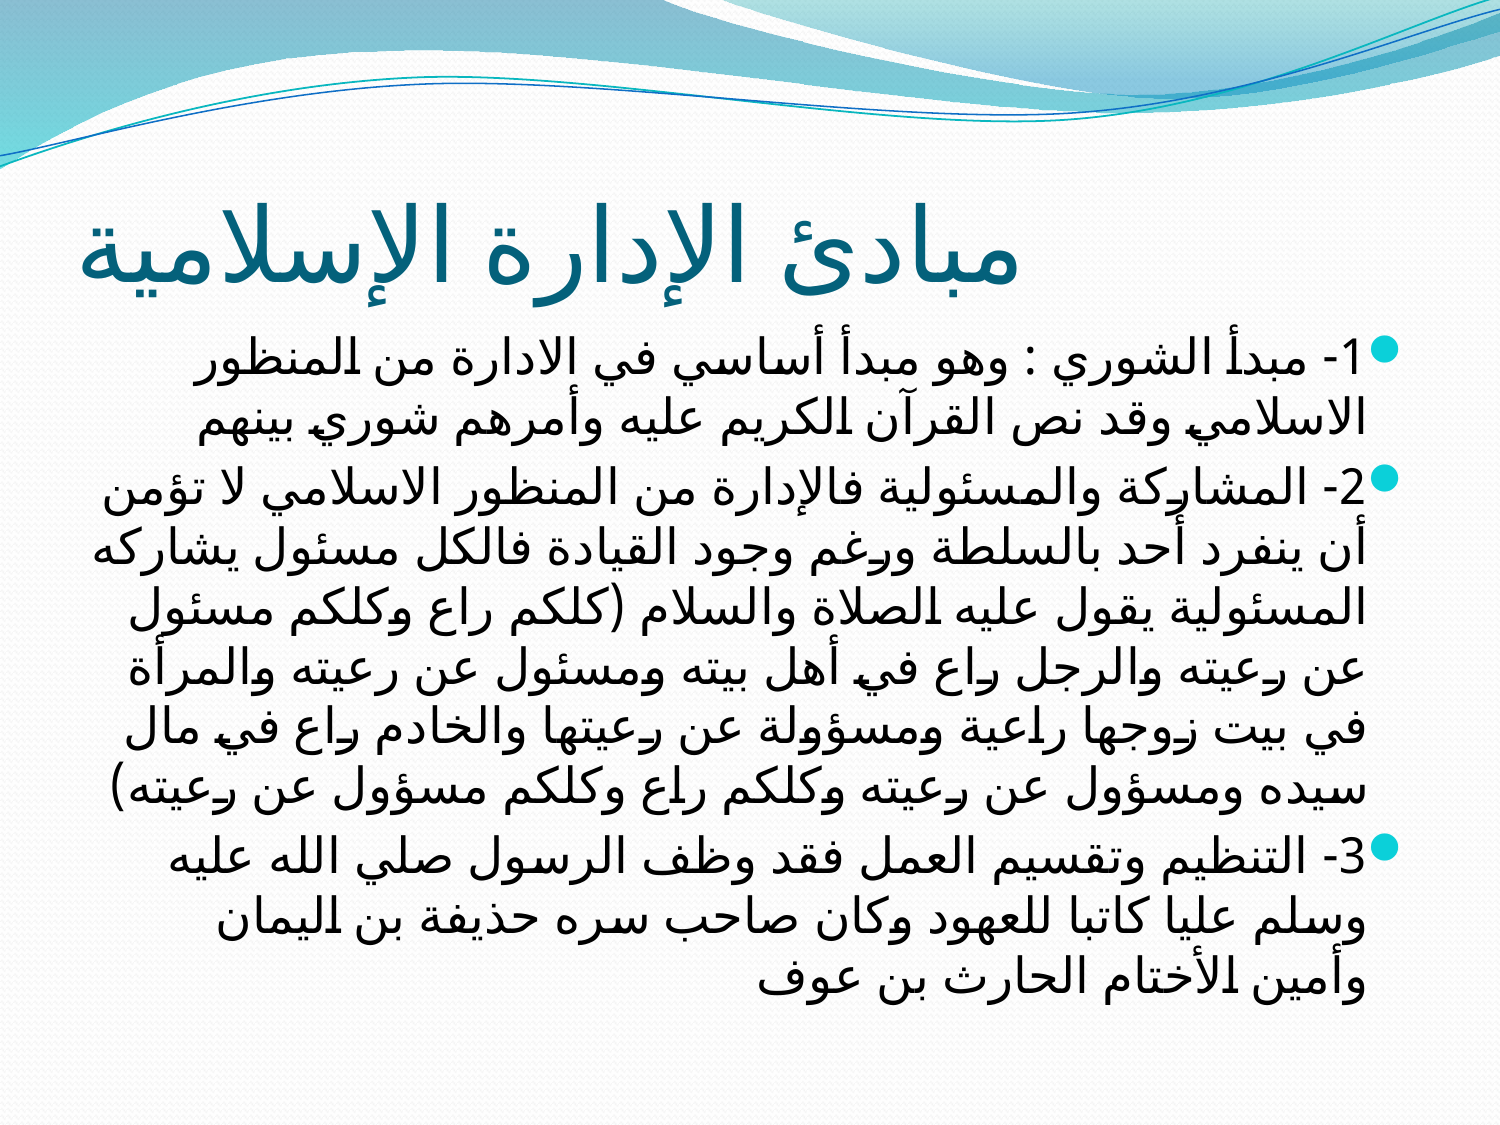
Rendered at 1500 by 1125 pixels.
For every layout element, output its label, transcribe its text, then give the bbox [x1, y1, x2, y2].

list 1- مبدأ الشوري : وهو مبدأ أساسي في الادارة من المنظور الاسلامي وقد نص القرآن الكريم عليه وأمرهم شوري بينهم 2- المشاركة والمسئولية فالإدارة من المنظور الاسلامي لا تؤمن أن ينفرد أحد بالسلطة ورغم وجود القيادة فالكل مسئول يشاركه المسئولية يقول عليه الصلاة والسلام (كلكم راع وكلكم مسئول عن رعيته والرجل راع في أهل بيته ومسئول عن رعيته والمرأة في بيت زوجها راعية ومسؤولة عن رعيتها والخادم راع في مال سيده ومسؤول عن رعيته وكلكم راع وكلكم مسؤول عن رعيته) 3- التنظيم وتقسيم العمل فقد وظف الرسول صلي الله عليه وسلم عليا كاتبا للعهود وكان صاحب سره حذيفة بن اليمان وأمين الأختام الحارث بن عوف [75, 317, 1425, 1038]
title مبادئ الإدارة الإسلامية [75, 115, 1425, 303]
